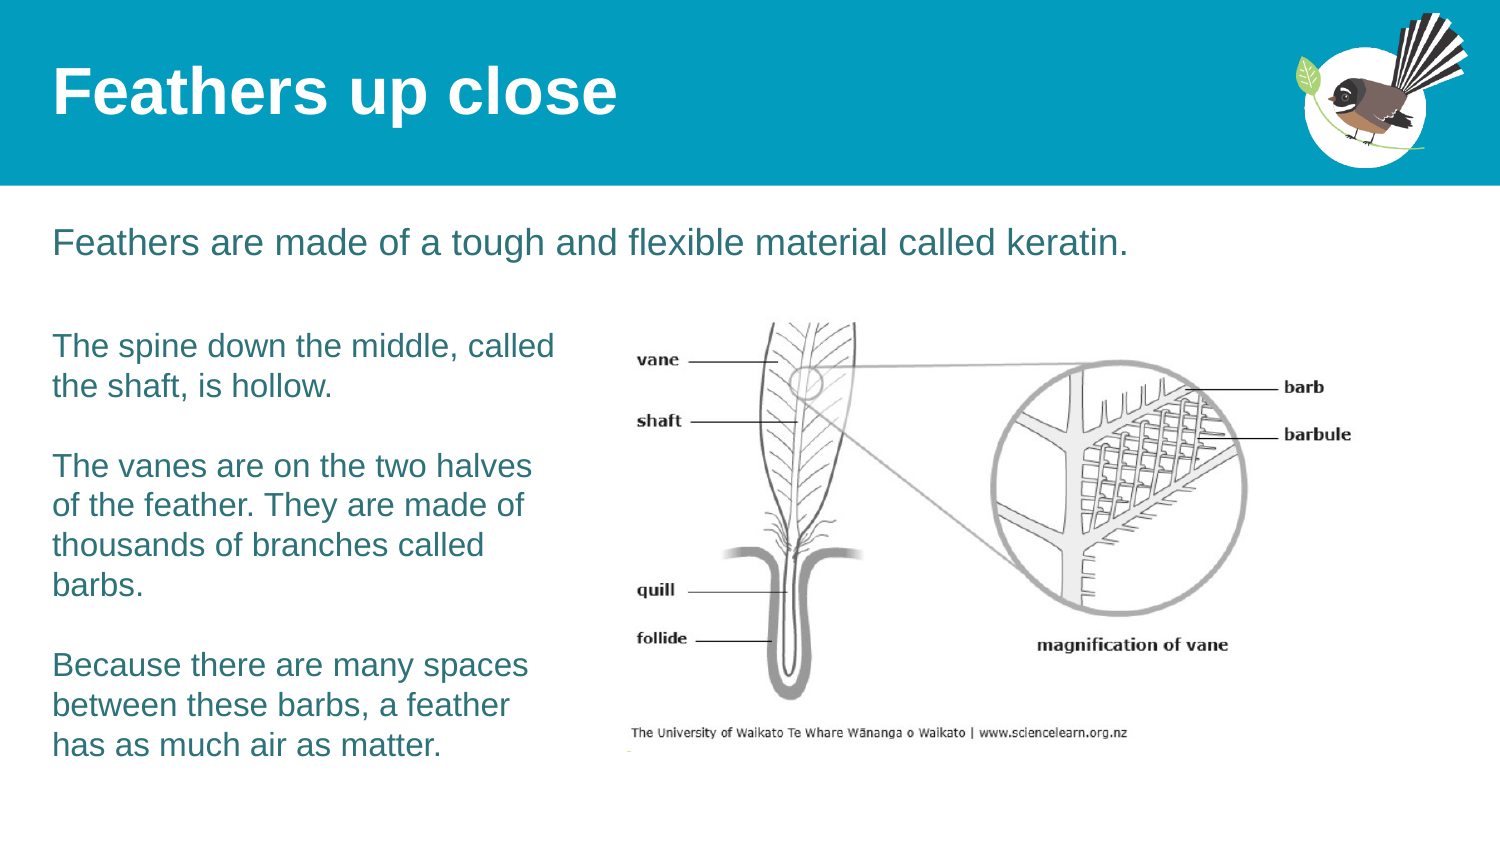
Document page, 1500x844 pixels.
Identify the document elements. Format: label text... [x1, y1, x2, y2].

picture [1296, 13, 1468, 168]
text_box Feathers are made of a tough and flexible material called keratin. [37, 210, 1377, 271]
text_box Feathers up close [37, 39, 1123, 135]
text_box The spine down the middle, called the shaft, is hollow. The vanes are on the two halves of the feather. They are made of thousands of branches called barbs. Because there are many spaces between these barbs, a feather has as much air as matter. [37, 316, 575, 771]
picture [626, 290, 1378, 752]
